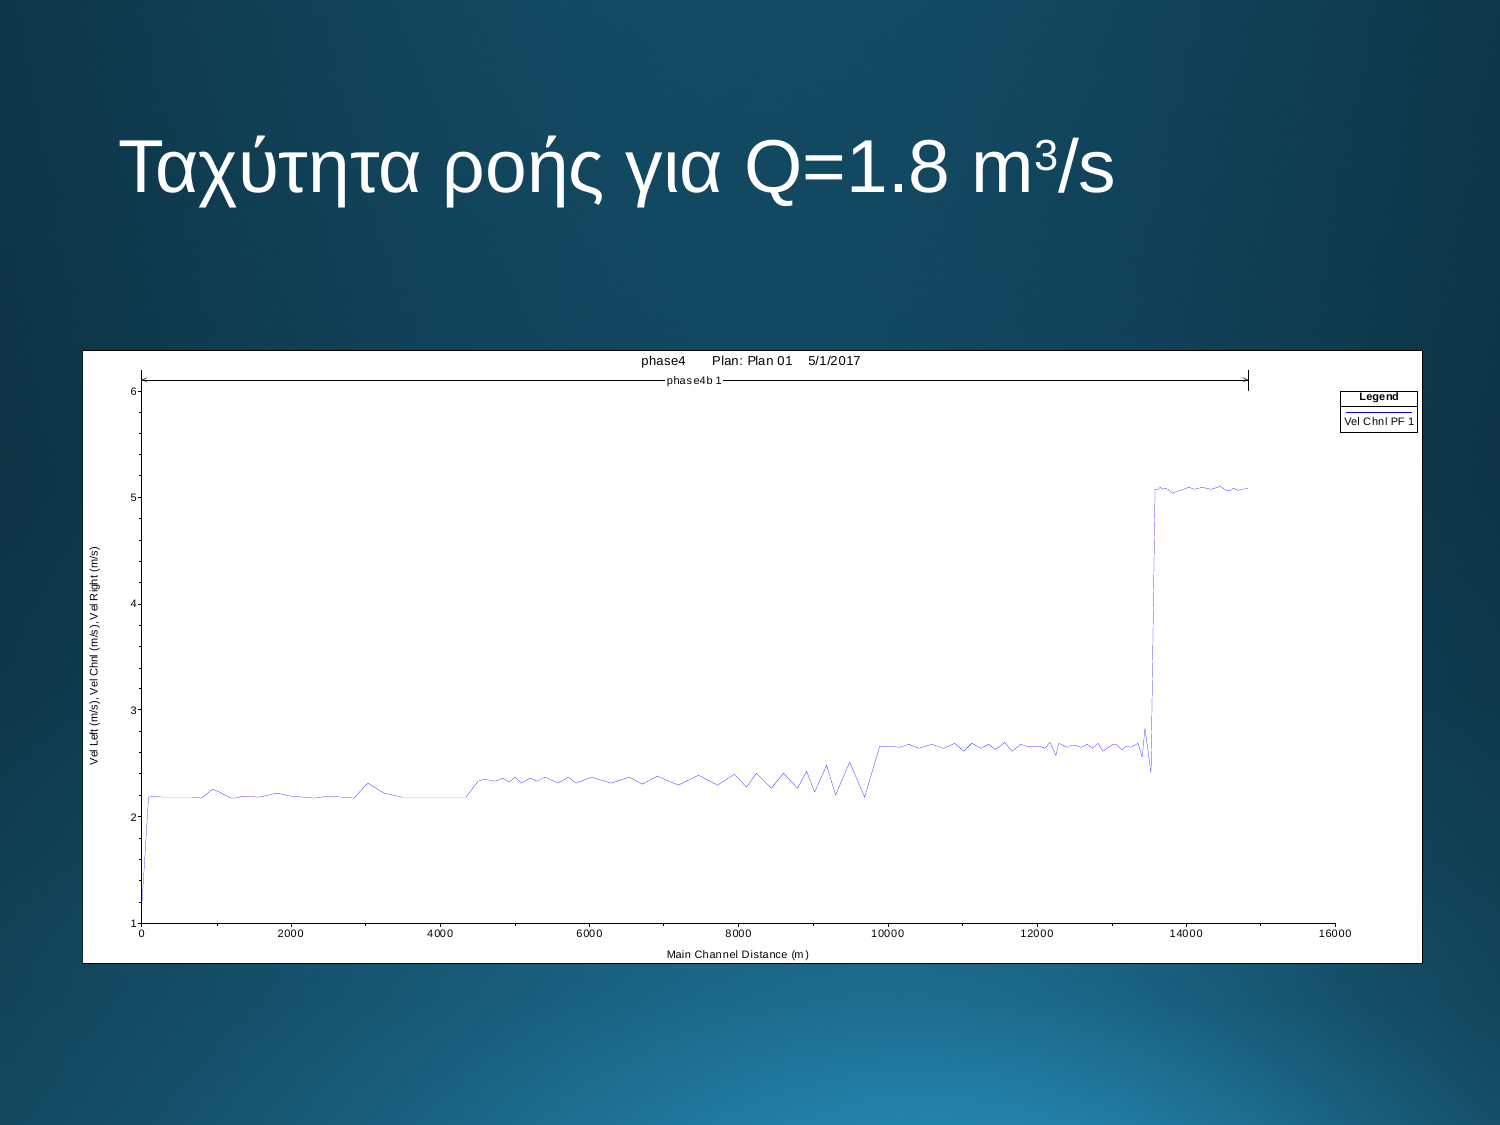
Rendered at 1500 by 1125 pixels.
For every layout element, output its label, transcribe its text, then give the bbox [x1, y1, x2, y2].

picture [0, 0, 1500, 1125]
title Ταχύτητα ροής για Q=1.8 m3/s [103, 59, 1397, 278]
